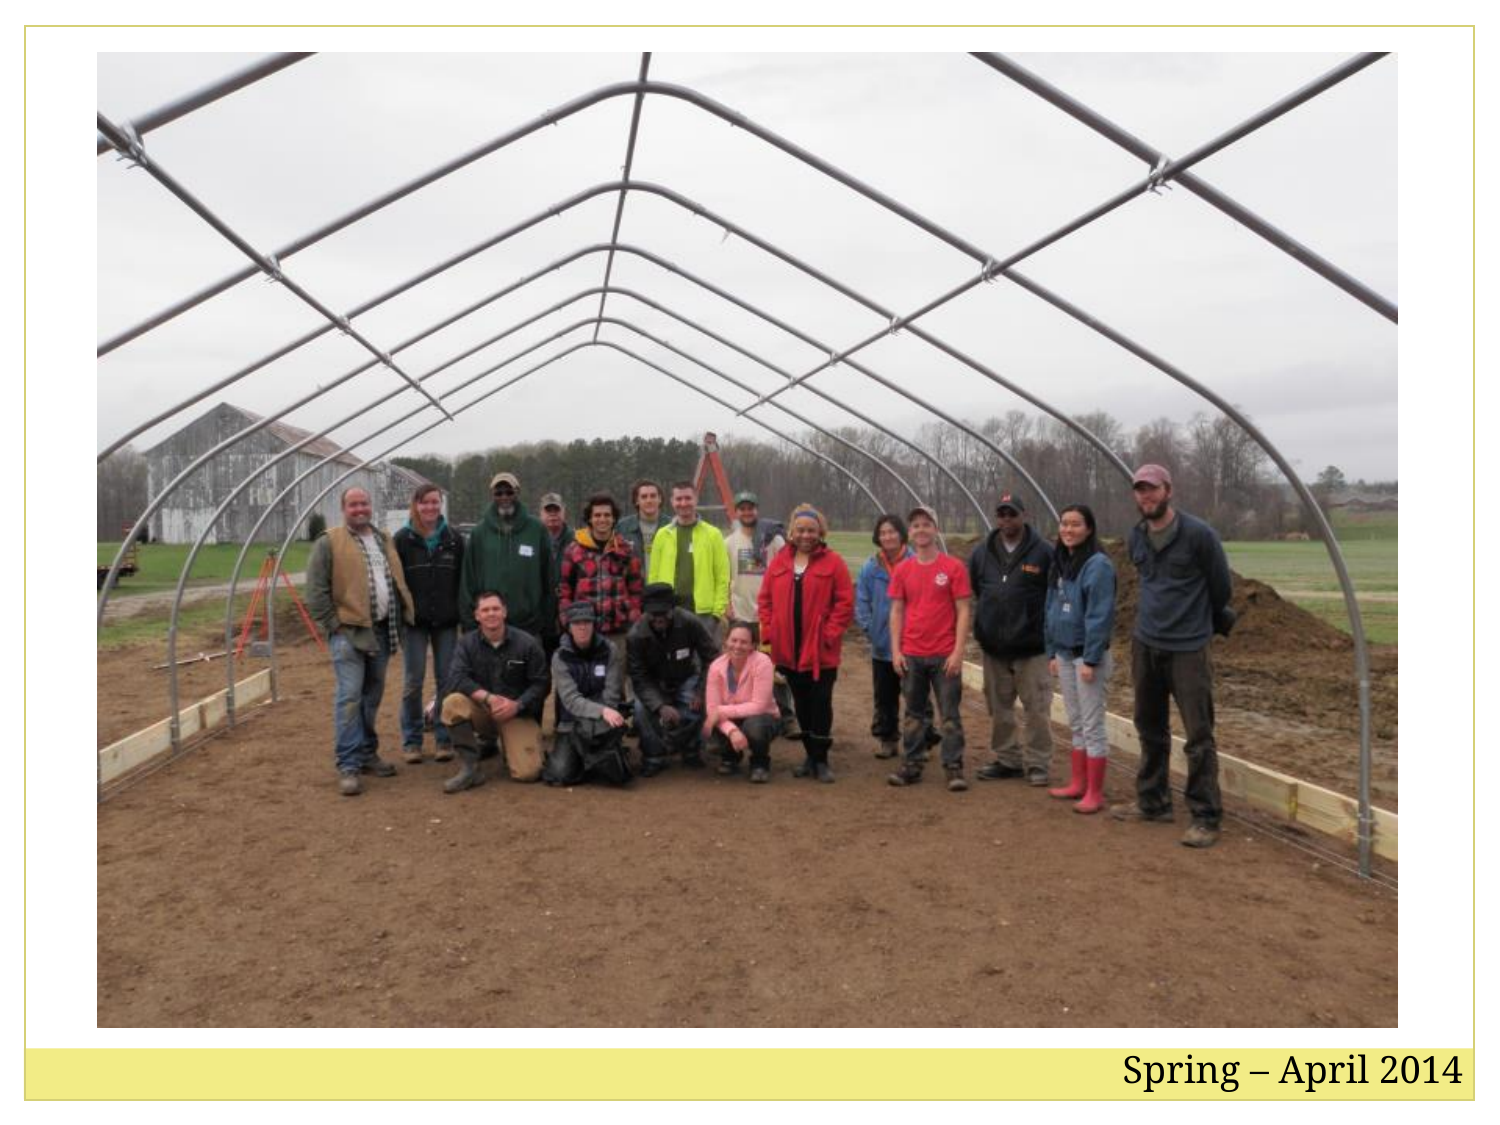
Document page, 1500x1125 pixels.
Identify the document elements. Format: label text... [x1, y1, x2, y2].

picture [96, 51, 1398, 1028]
text_box Spring – April 2014 [1107, 1038, 1479, 1098]
